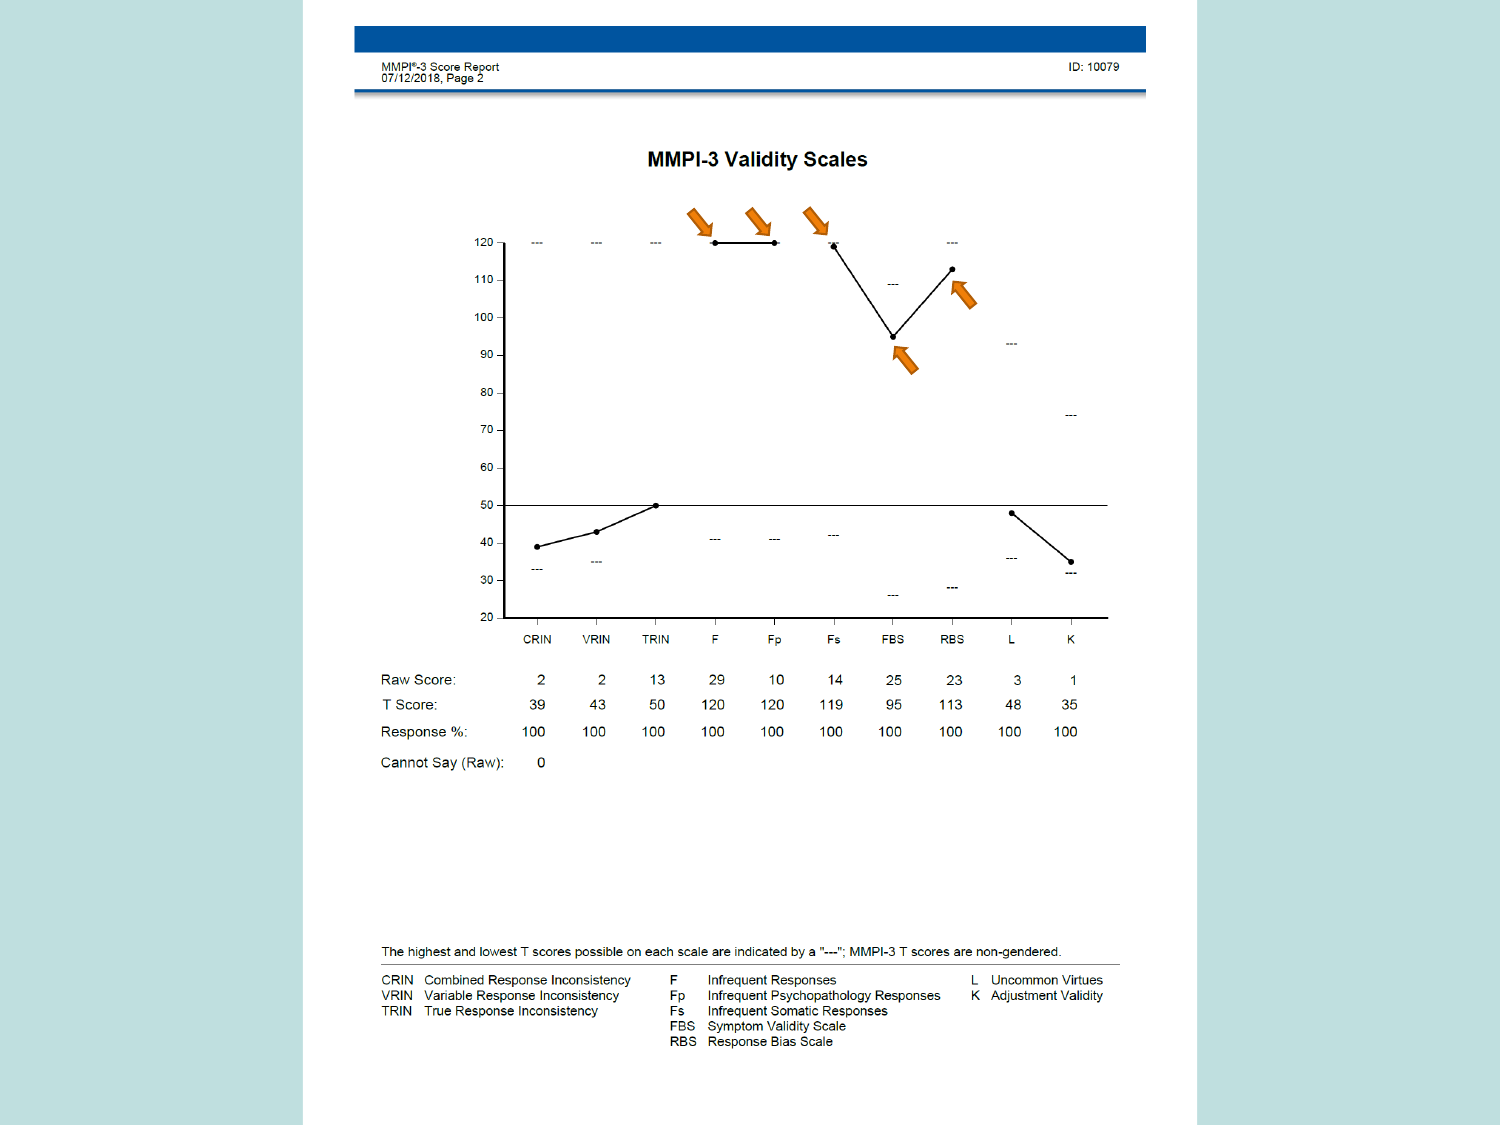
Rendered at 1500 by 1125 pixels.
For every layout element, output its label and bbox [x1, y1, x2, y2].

picture [302, 0, 1198, 1125]
